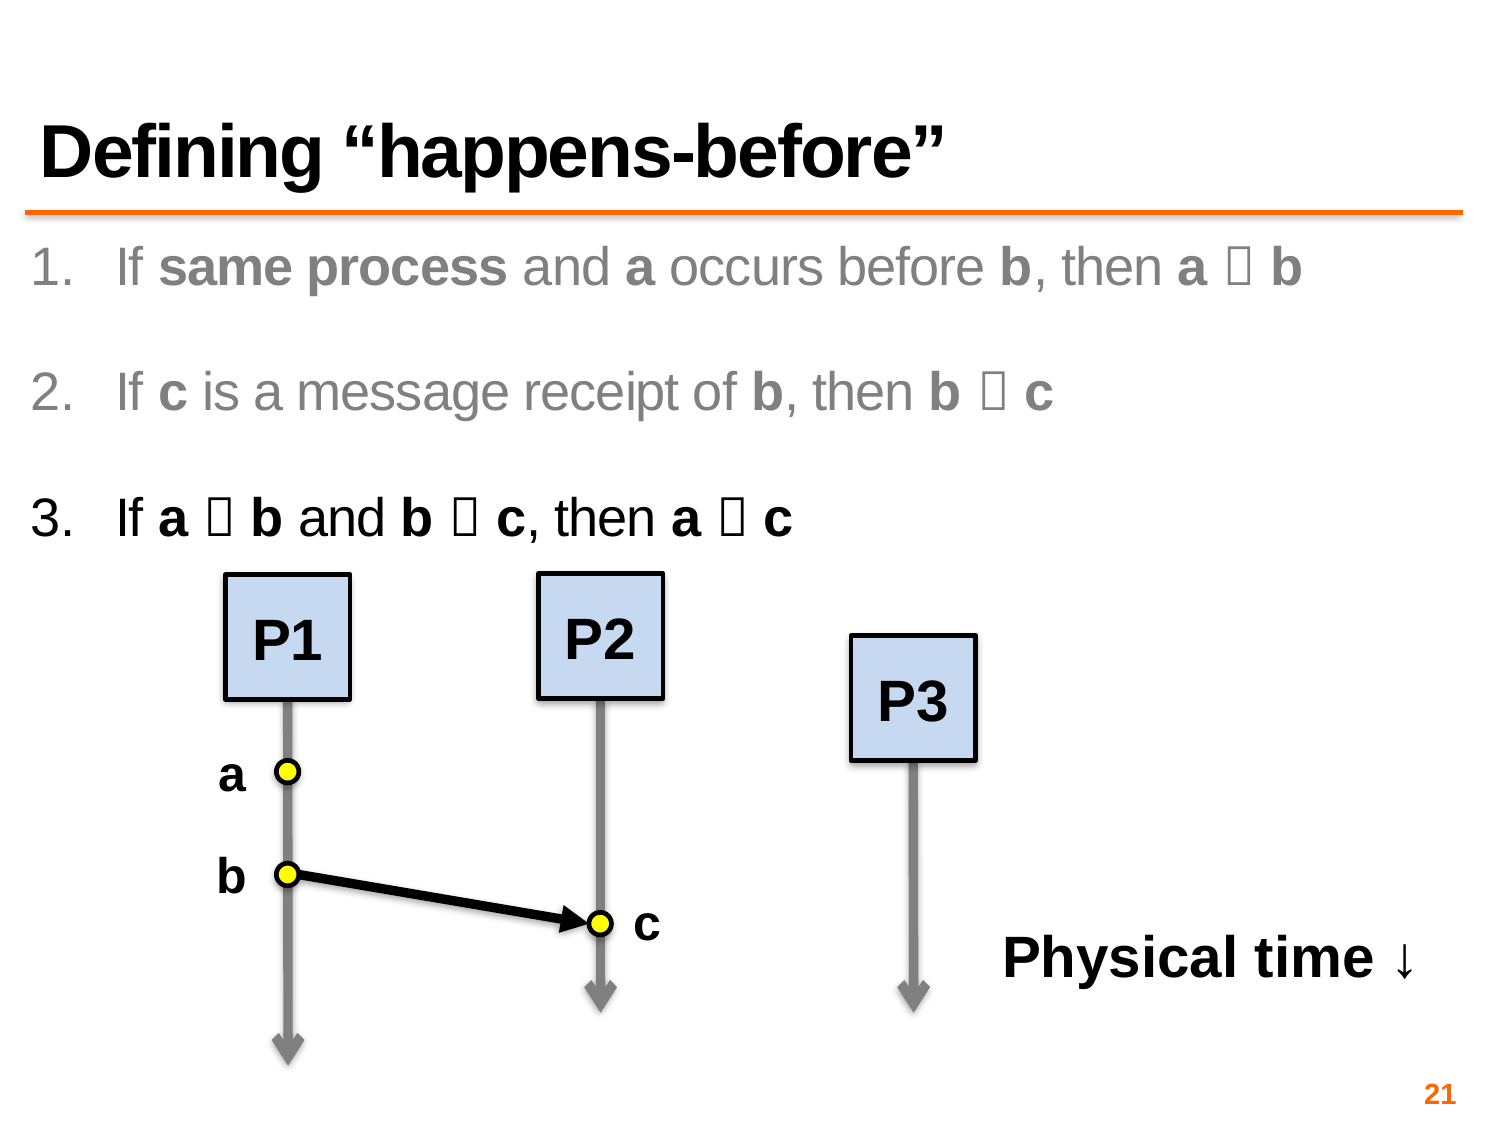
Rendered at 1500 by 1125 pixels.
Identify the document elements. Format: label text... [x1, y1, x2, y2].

text_box a [203, 733, 261, 809]
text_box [298, 874, 678, 960]
text_box P3 [850, 635, 976, 761]
text_box [275, 761, 282, 783]
text_box P2 [538, 573, 664, 699]
title Defining “happens-before” [24, 24, 1463, 201]
slide_number 21 [1112, 1074, 1463, 1110]
text_box [293, 760, 300, 783]
text_box [275, 863, 282, 886]
text_box b [201, 836, 263, 912]
text_box [293, 863, 299, 874]
list If same process and a occurs before b, then a  b If c is a message receipt of b, then b  c If a  b and b  c, then a  c [24, 237, 1463, 559]
text_box P1 [225, 574, 351, 700]
text_box Physical time ↓ [987, 911, 1436, 996]
